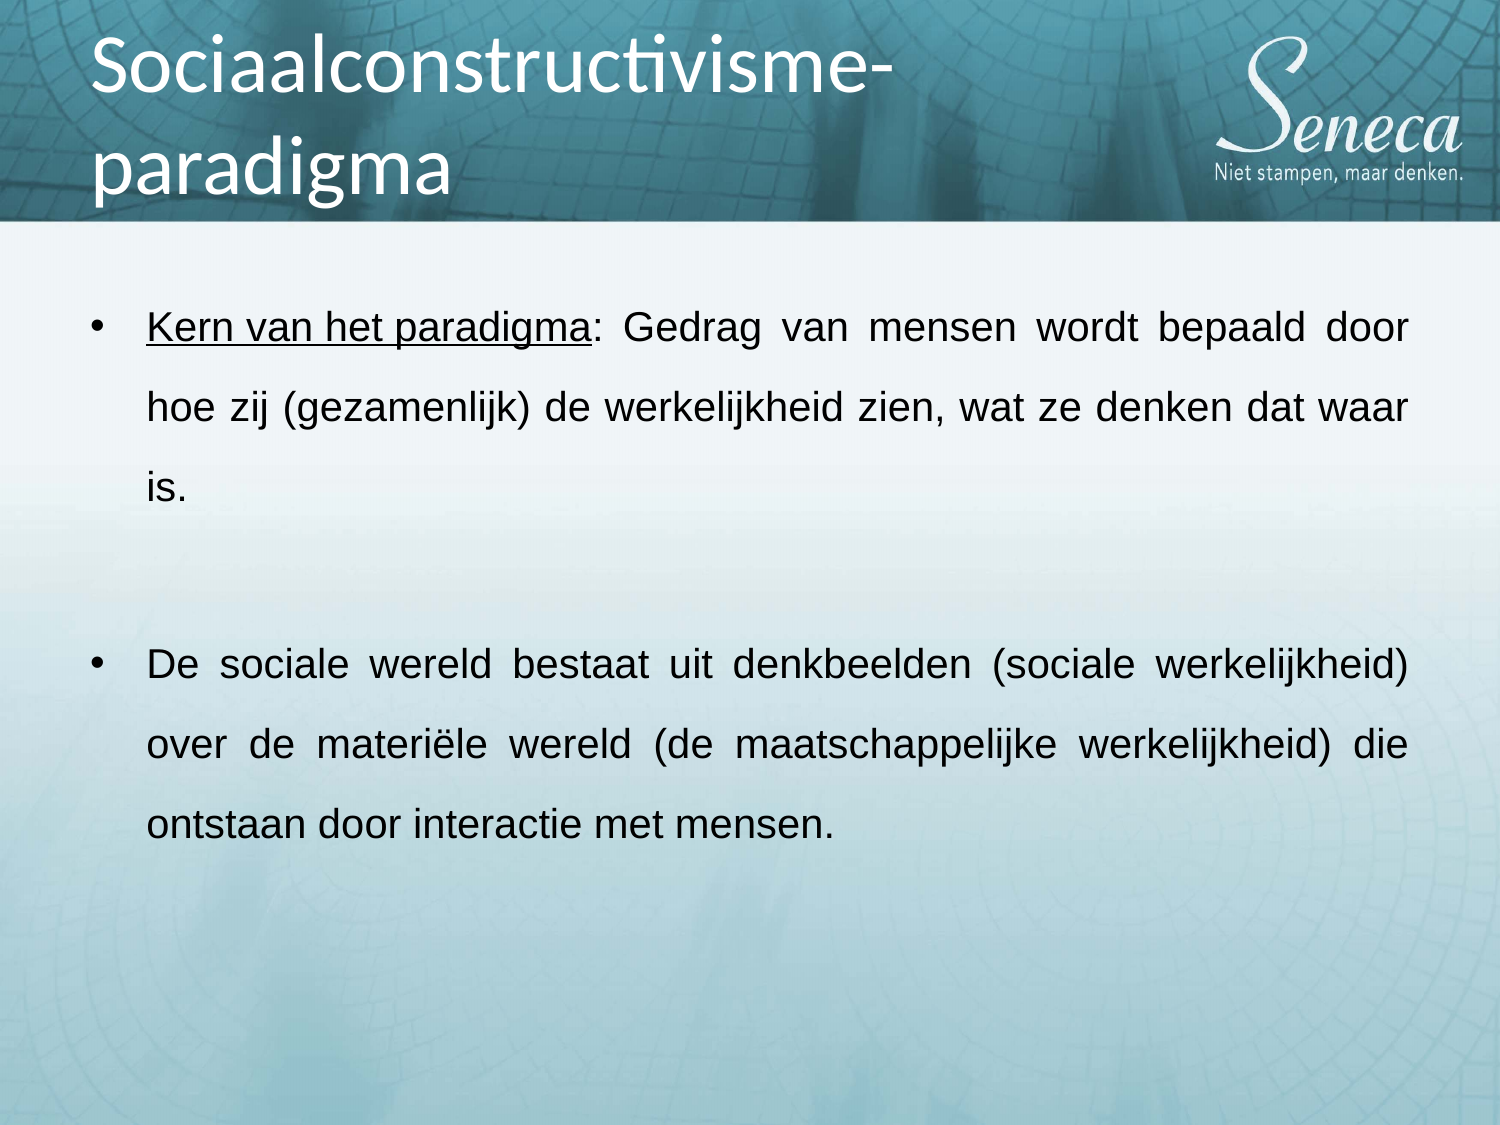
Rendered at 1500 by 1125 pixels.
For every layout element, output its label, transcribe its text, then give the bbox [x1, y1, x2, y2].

title Sociaalconstructivisme-paradigma [75, 0, 1152, 220]
list Kern van het paradigma: Gedrag van mensen wordt bepaald door hoe zij (gezamenlijk) de werkelijkheid zien, wat ze denken dat waar is. De sociale wereld bestaat uit denkbeelden (sociale werkelijkheid) over de materiële wereld (de maatschappelijke werkelijkheid) die ontstaan door interactie met mensen. [75, 262, 1425, 1080]
picture [0, 0, 1500, 1125]
